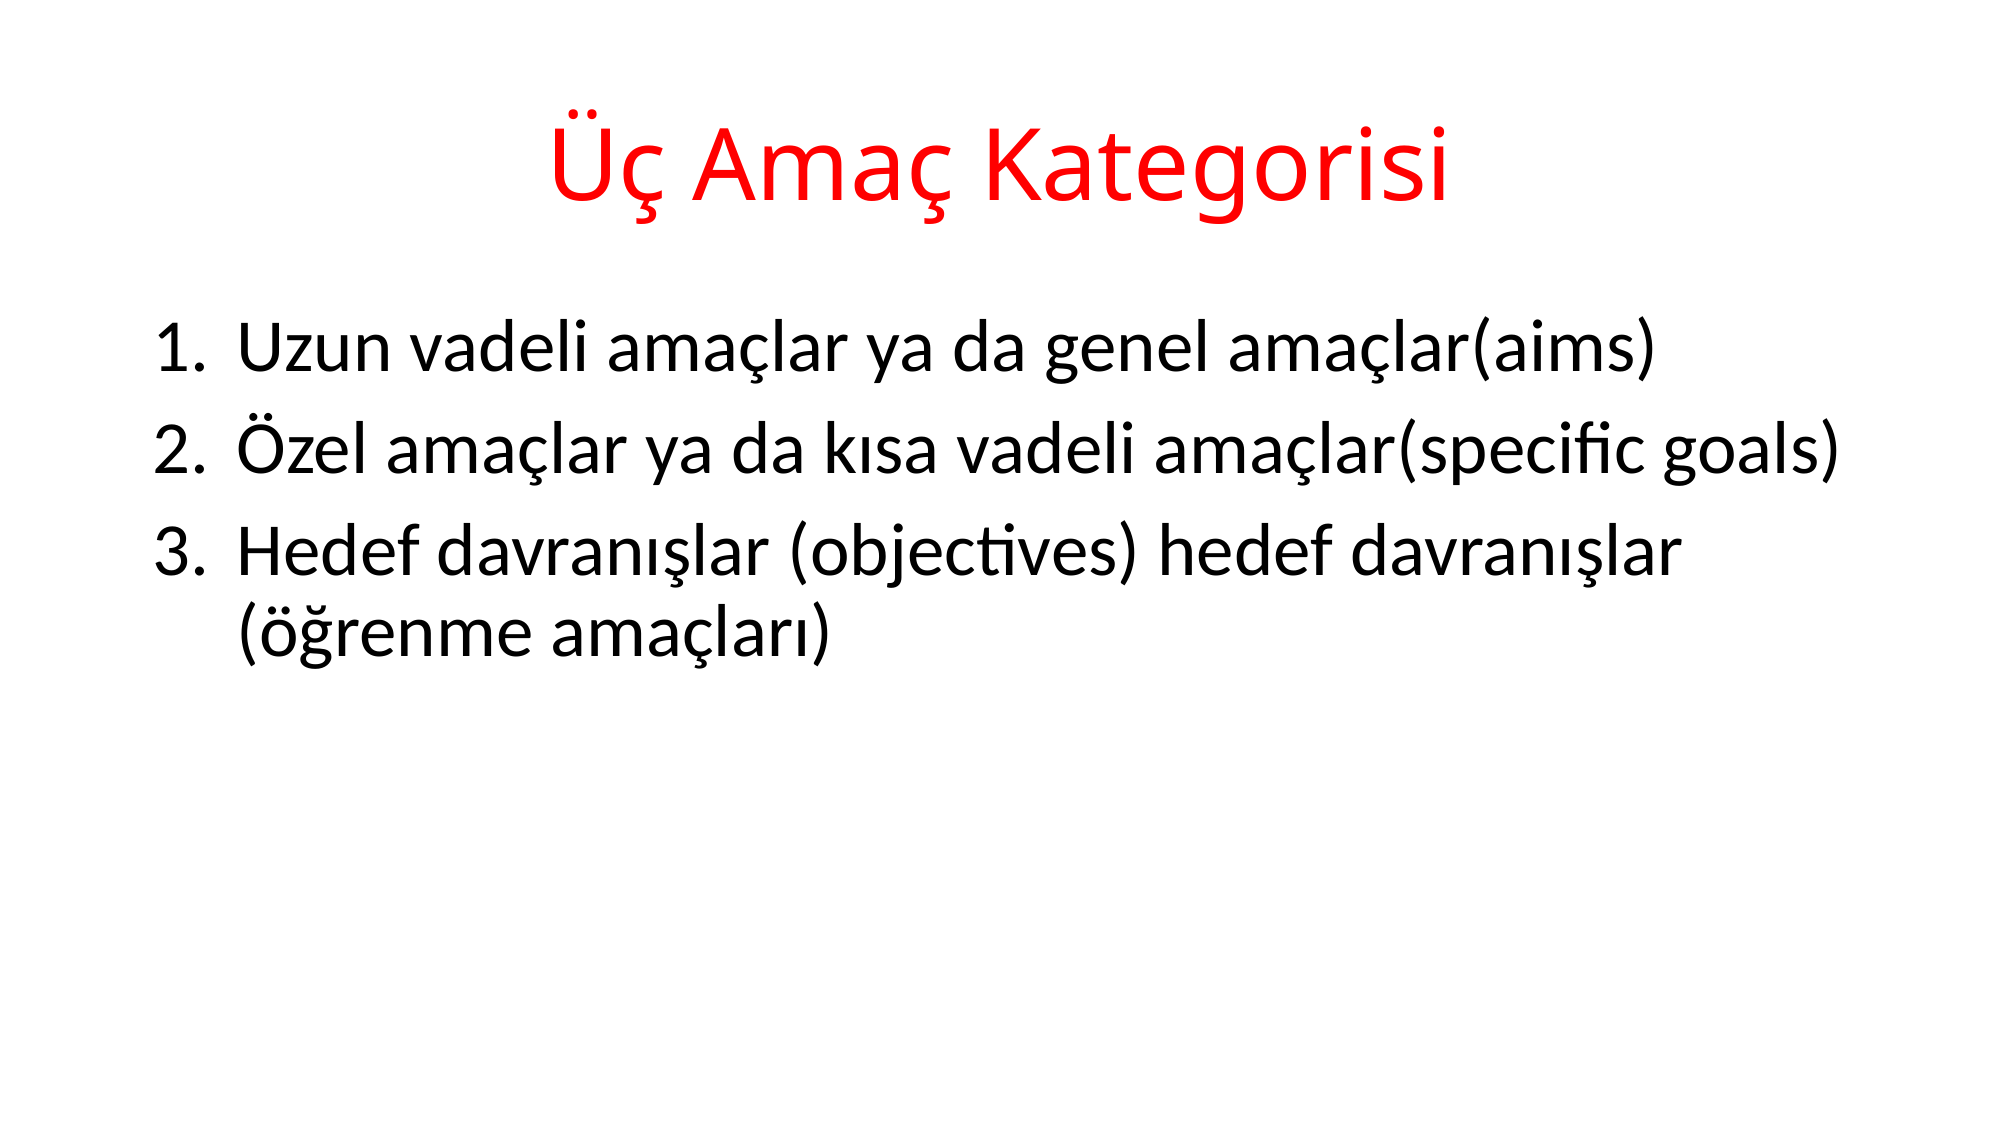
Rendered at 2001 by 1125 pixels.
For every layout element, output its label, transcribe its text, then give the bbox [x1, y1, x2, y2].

list Uzun vadeli amaçlar ya da genel amaçlar(aims) Özel amaçlar ya da kısa vadeli amaçlar(specific goals) Hedef davranışlar (objectives) hedef davranışlar (öğrenme amaçları) [137, 299, 1863, 1014]
title Üç Amaç Kategorisi [137, 59, 1863, 278]
